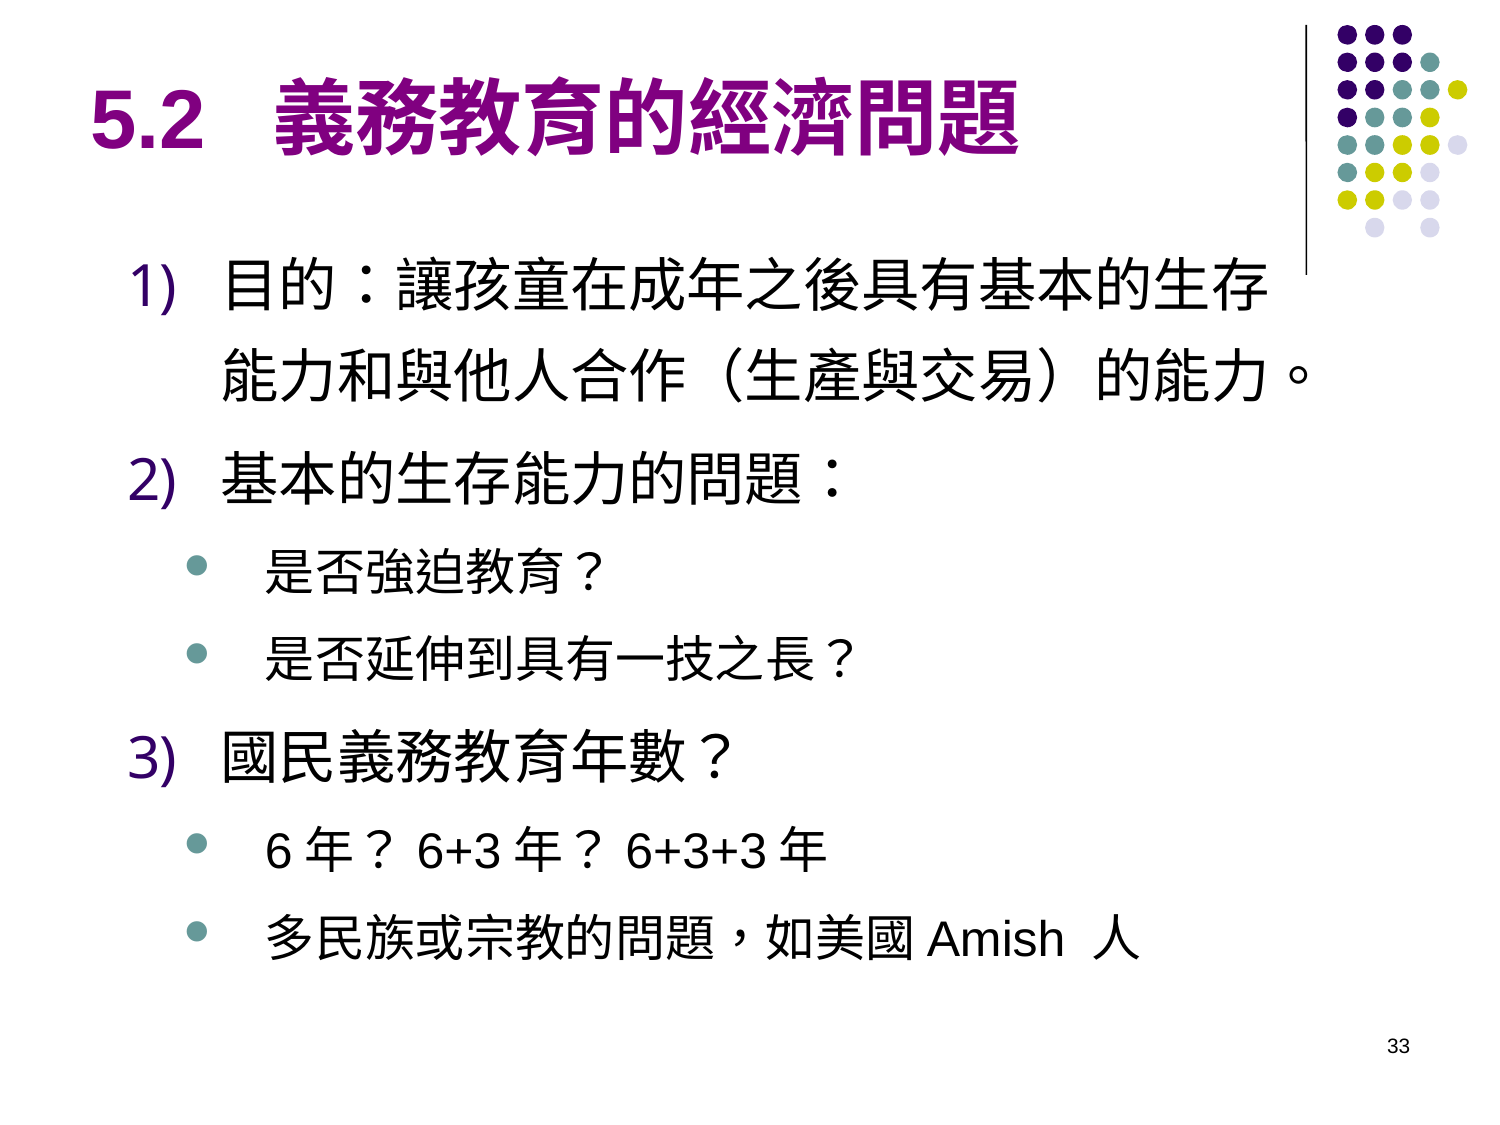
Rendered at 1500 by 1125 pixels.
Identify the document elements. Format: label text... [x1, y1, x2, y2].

title 5.2 義務教育的經濟問題 [74, 19, 1318, 173]
list 目的：讓孩童在成年之後具有基本的生存能力和與他人合作（生產與交易）的能力。 基本的生存能力的問題： 是否強迫教育？ 是否延伸到具有一技之長？ 國民義務教育年數？ 6年？6+3年？6+3+3年 多民族或宗教的問題，如美國Amish 人 [111, 219, 1306, 1070]
slide_number 33 [1074, 1024, 1426, 1101]
